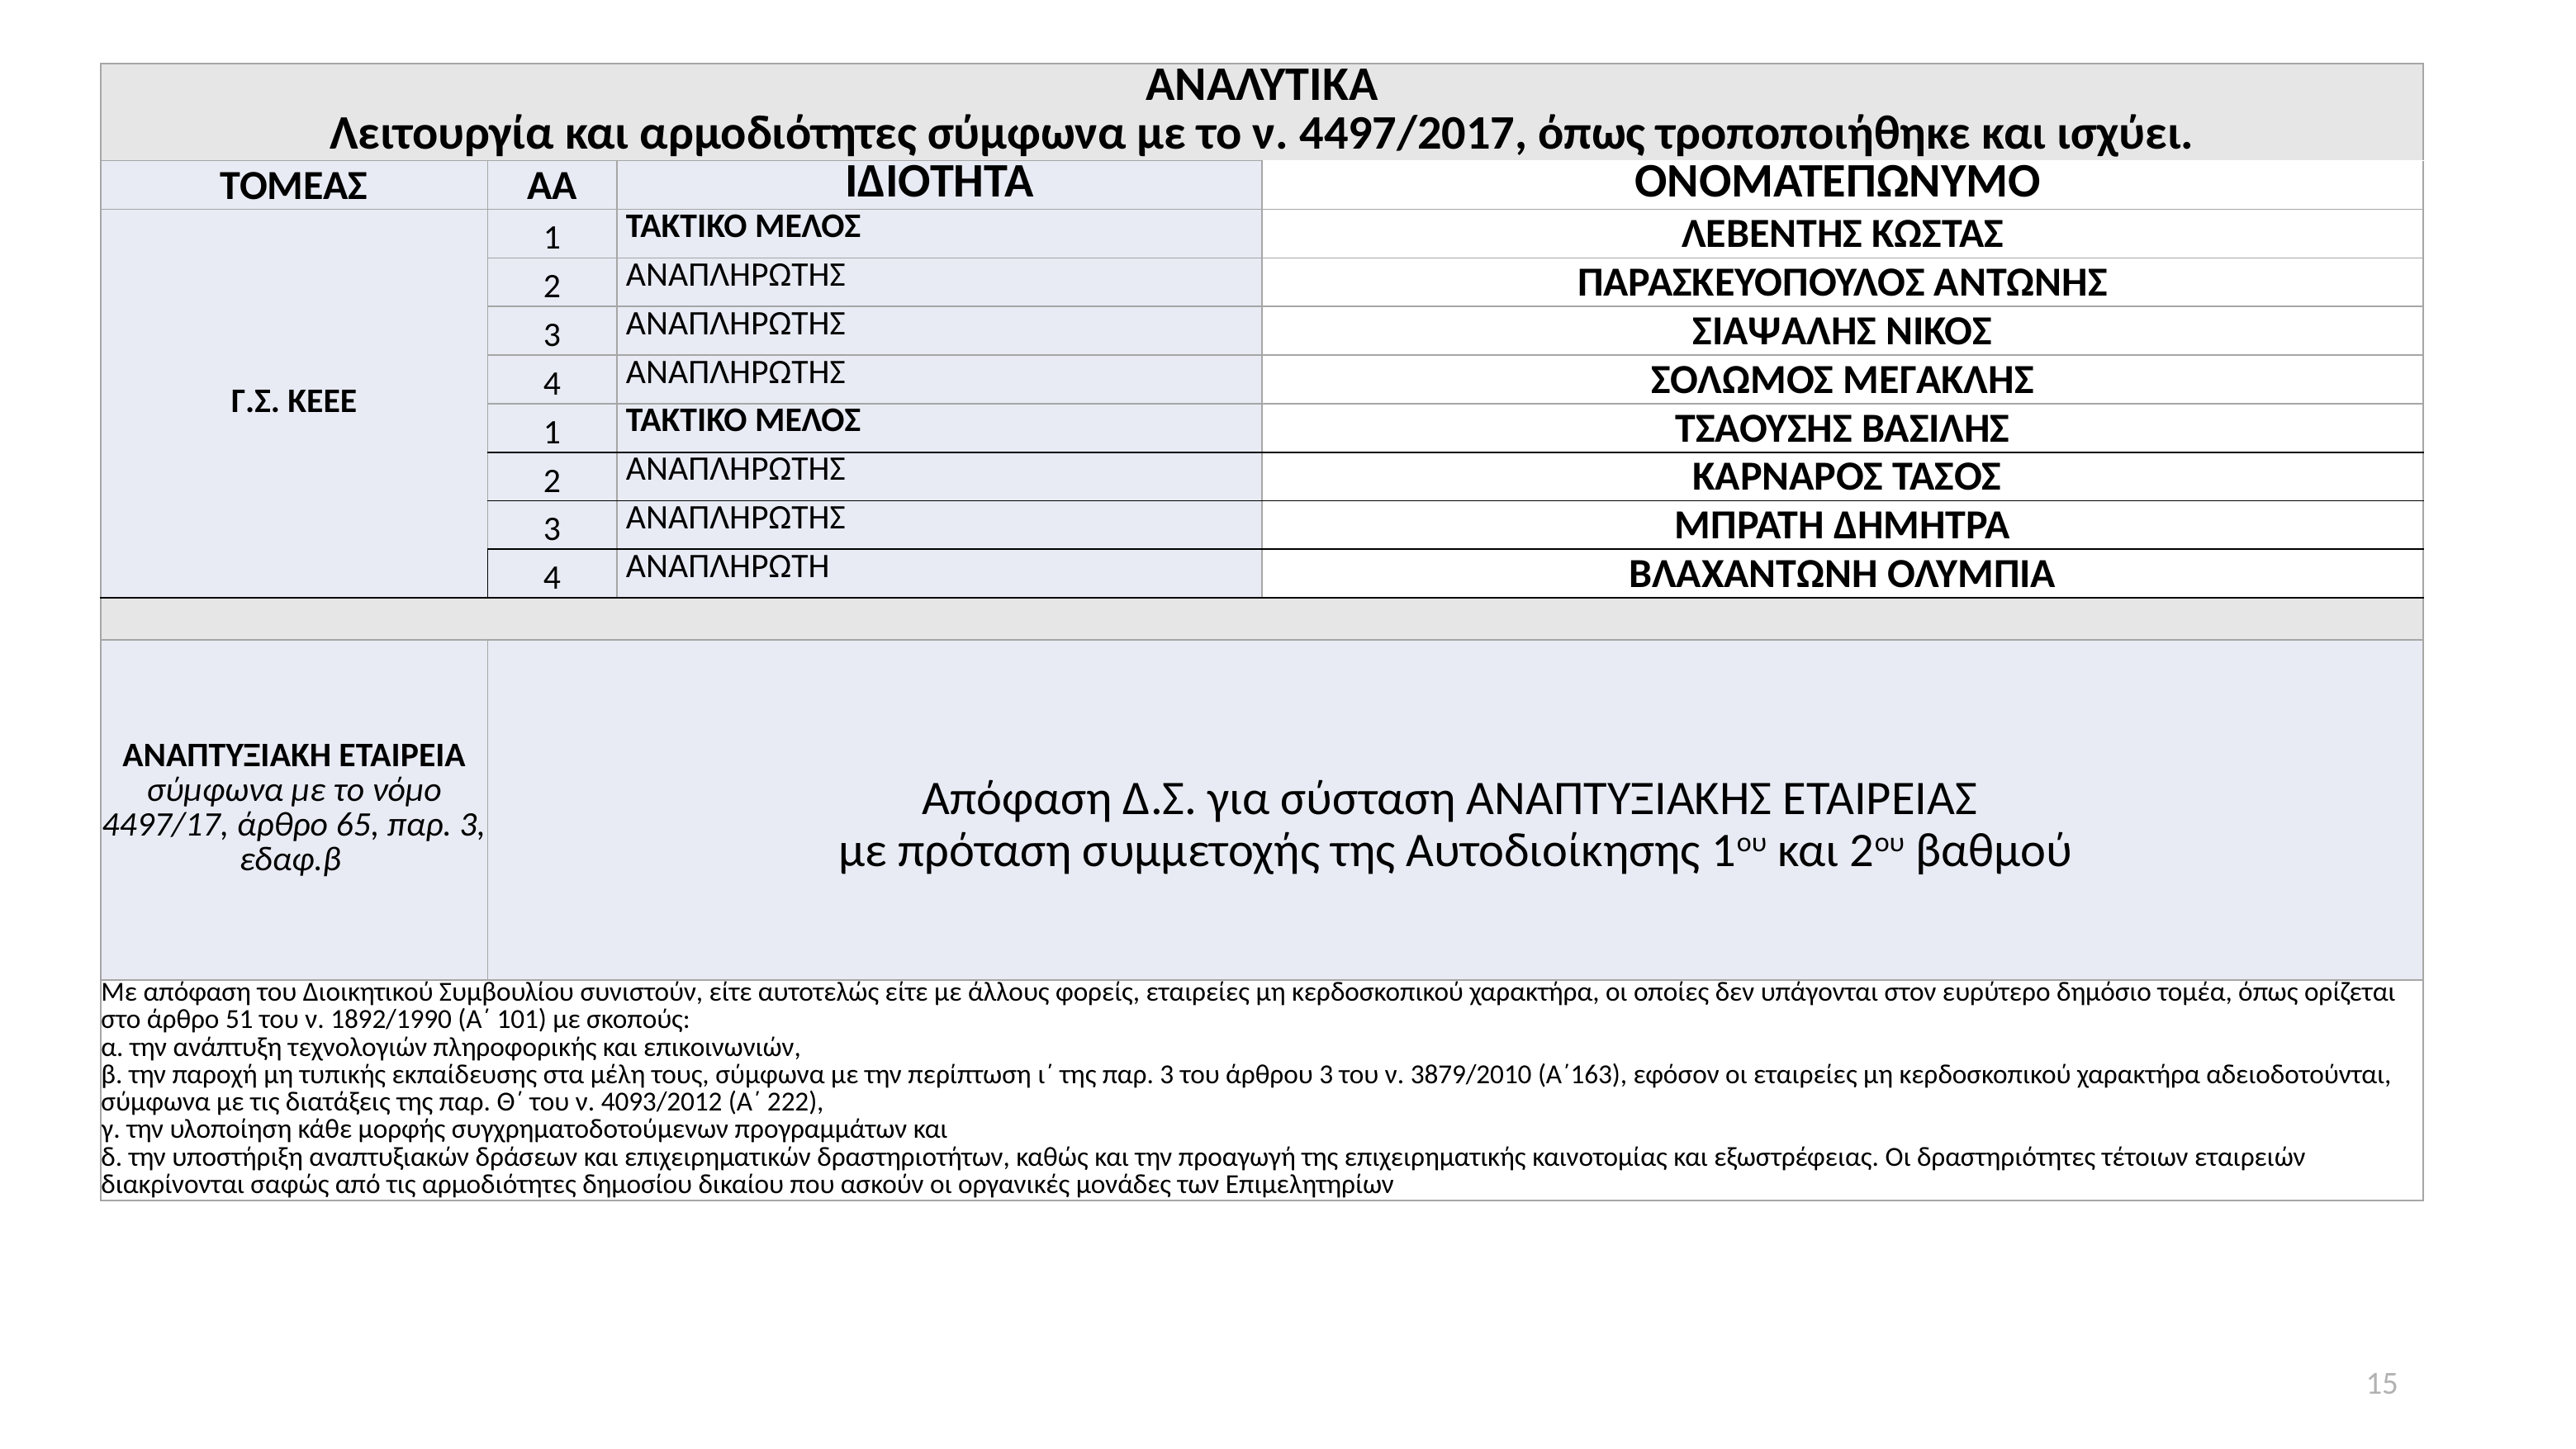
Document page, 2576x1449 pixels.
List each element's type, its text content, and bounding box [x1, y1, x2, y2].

table_cell 4 [488, 356, 616, 403]
table_cell ΠΑΡΑΣΚΕΥΟΠΟΥΛΟΣ ΑΝΤΩΝΗΣ [1263, 258, 2422, 305]
table_cell Γ.Σ. ΚΕΕΕ [102, 210, 487, 597]
table_cell ΟΝΟΜΑΤΕΠΩΝΥΜΟ [1263, 161, 2422, 209]
table_cell Απόφαση Δ.Σ. για σύσταση ΑΝΑΠΤΥΞΙΑΚΗΣ ΕΤΑΙΡΕΙΑΣ με πρόταση συμμετοχής της Αυτοδιοίκησης 1ου και 2ου βαθμού [488, 641, 2422, 979]
table_cell 3 [488, 501, 616, 548]
table_cell ΑΝΑΠΛΗΡΩΤΗΣ [618, 307, 1261, 354]
table_cell ΑΝΑΠΛΗΡΩΤΗΣ [618, 501, 1261, 548]
table_cell 2 [488, 258, 616, 305]
table_cell ΑΝΑΠΛΗΡΩΤΗΣ [618, 356, 1261, 403]
table_cell ΤΣΑΟΥΣΗΣ ΒΑΣΙΛΗΣ [1263, 405, 2422, 452]
table_cell ΤΑΚΤΙΚΟ ΜΕΛΟΣ [618, 405, 1261, 452]
slide_number 15 [1819, 1342, 2399, 1420]
table_cell 4 [488, 550, 616, 597]
table_cell 1 [488, 210, 616, 258]
table_cell ΜΠΡΑΤΗ ΔΗΜΗΤΡΑ [1263, 501, 2422, 548]
table_cell [102, 599, 2422, 639]
table_cell Με απόφαση του Διοικητικού Συμβουλίου συνιστούν, είτε αυτοτελώς είτε με άλλους φορείς, εταιρείες μη κερδοσκοπικού χαρακτήρα, οι οποίες δεν υπάγονται στον ευρύτερο δημόσιο τομέα, όπως ορίζεται στο άρθρο 51 του ν. 1892/1990 (Α΄ 101) με σκοπούς: α. την ανάπτυξη τεχνολογιών πληροφορικής και επικοινωνιών, β. την παροχή μη τυπικής εκπαίδευσης στα μέλη τους, σύμφωνα με την περίπτωση ι΄ της παρ. 3 του άρθρου 3 του ν. 3879/2010 (Α΄163), εφόσον οι εταιρείες μη κερδοσκοπικού χαρακτήρα αδειοδοτούνται, σύμφωνα με τις διατάξεις της παρ. Θ΄ του ν. 4093/2012 (Α΄ 222), γ. την υλοποίηση κάθε μορφής συγχρηματοδοτούμενων προγραμμάτων και δ. την υποστήριξη αναπτυξιακών δράσεων και επιχειρηματικών δραστηριοτήτων, καθώς και την προαγωγή της επιχειρηματικής καινοτομίας και εξωστρέφειας. Οι δραστηριότητες τέτοιων εταιρειών διακρίνονται σαφώς από τις αρμοδιότητες δημοσίου δικαίου που ασκούν οι οργανικές μονάδες των Επιμελητηρίων [102, 981, 2422, 1200]
table_cell ΤΟΜΕΑΣ [102, 161, 487, 209]
table_cell ΣΙΑΨΑΛΗΣ ΝΙΚΟΣ [1263, 307, 2422, 354]
table_cell 2 [488, 453, 616, 500]
table_cell 3 [488, 307, 616, 354]
table_cell ΑΑ [488, 161, 616, 209]
table_cell ΑΝΑΠΛΗΡΩΤΗΣ [618, 453, 1261, 500]
table_cell ΛΕΒΕΝΤΗΣ ΚΩΣΤΑΣ [1263, 210, 2422, 258]
table_cell ΙΔΙΟΤΗΤΑ [618, 161, 1261, 209]
table_cell ΑΝΑΠΛΗΡΩΤΗ [618, 550, 1261, 597]
table_cell ΚΑΡΝΑΡΟΣ ΤΑΣΟΣ [1263, 453, 2422, 500]
table_cell ΑΝΑΠΤΥΞΙΑΚΗ ΕΤΑΙΡΕΙΑ σύμφωνα με το νόμο 4497/17, άρθρο 65, παρ. 3, εδαφ.β [102, 641, 487, 979]
table_cell ΤΑΚΤΙΚΟ ΜΕΛΟΣ [618, 210, 1261, 258]
table_header ΑΝΑΛΥΤΙΚΑ Λειτουργία και αρμοδιότητες σύμφωνα με το ν. 4497/2017, όπως τροποποιήθηκε και ισχύει. [102, 64, 2422, 160]
table_cell ΑΝΑΠΛΗΡΩΤΗΣ [618, 258, 1261, 305]
table_cell ΒΛΑΧΑΝΤΩΝΗ ΟΛΥΜΠΙΑ [1263, 550, 2422, 597]
table_cell 1 [488, 405, 616, 452]
table_cell ΣΟΛΩΜΟΣ ΜΕΓΑΚΛΗΣ [1263, 356, 2422, 403]
